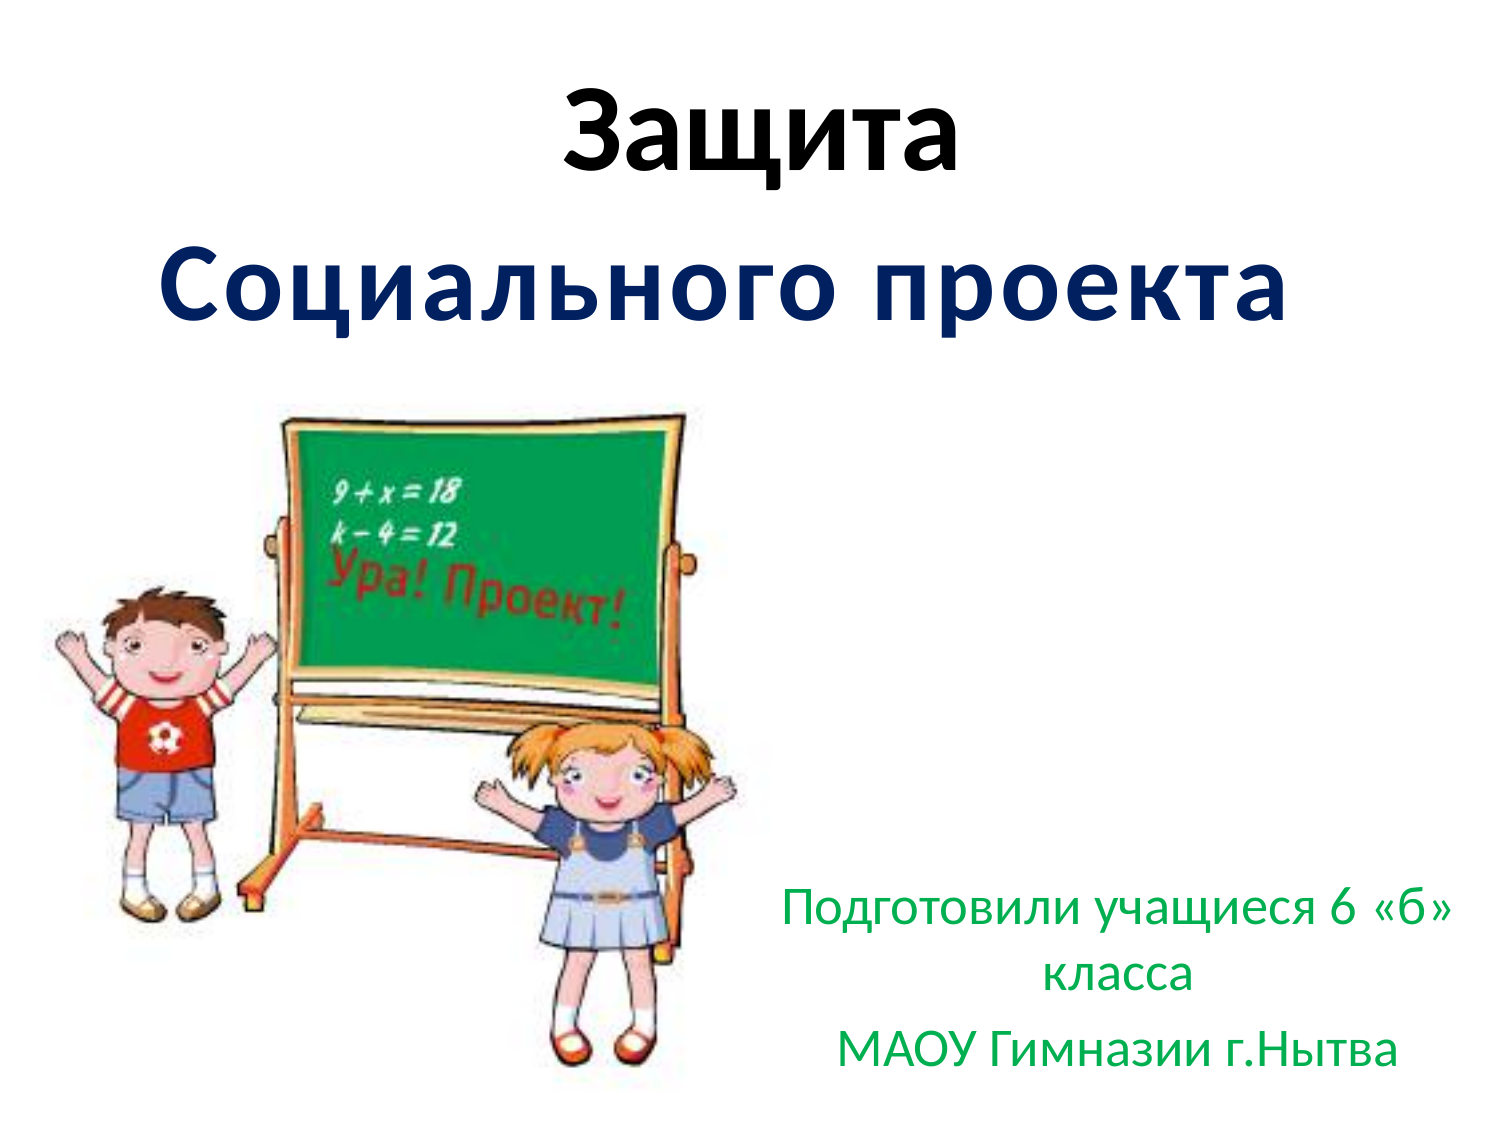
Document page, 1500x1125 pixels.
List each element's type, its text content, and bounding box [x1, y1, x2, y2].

text_box Социального проекта [144, 199, 1306, 350]
subtitle Подготовили учащиеся 6 «б» класса МАОУ Гимназии г.Нытва [813, 862, 1500, 1088]
picture [0, 362, 810, 1101]
text_box Защита [499, 37, 1025, 199]
